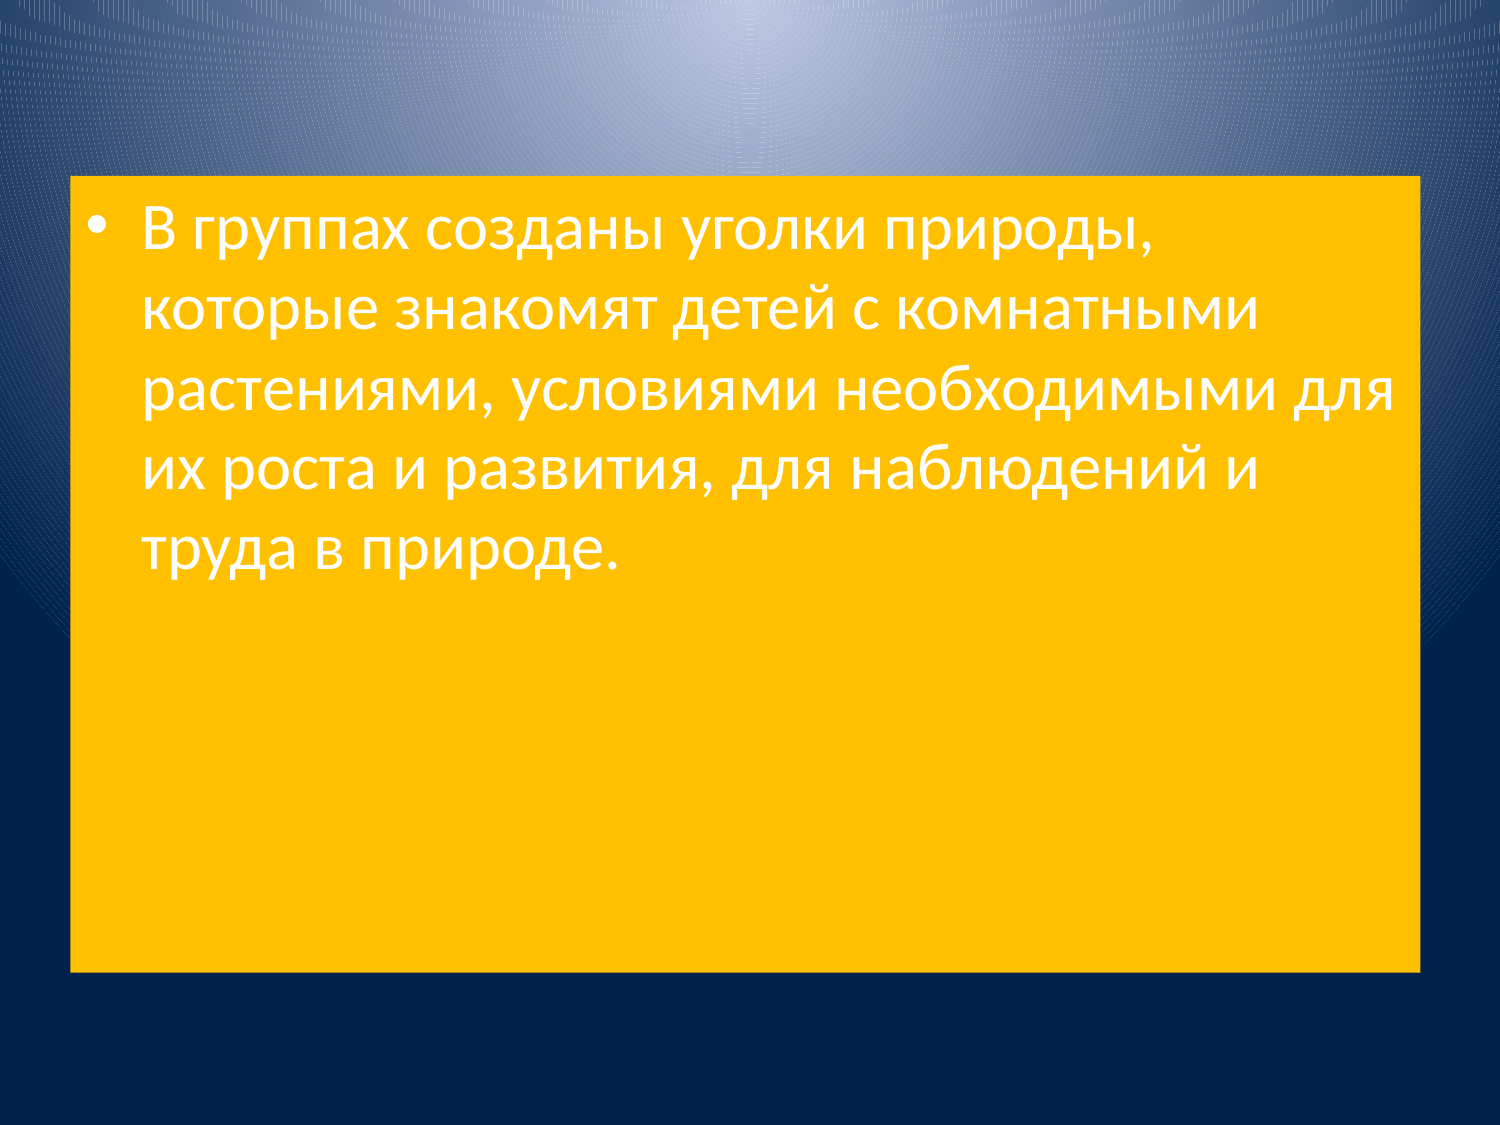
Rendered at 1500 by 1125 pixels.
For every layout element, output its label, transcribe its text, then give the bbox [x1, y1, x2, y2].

list В группах созданы уголки природы, которые знакомят детей с комнатными растениями, условиями необходимыми для их роста и развития, для наблюдений и труда в природе. [70, 175, 1421, 973]
